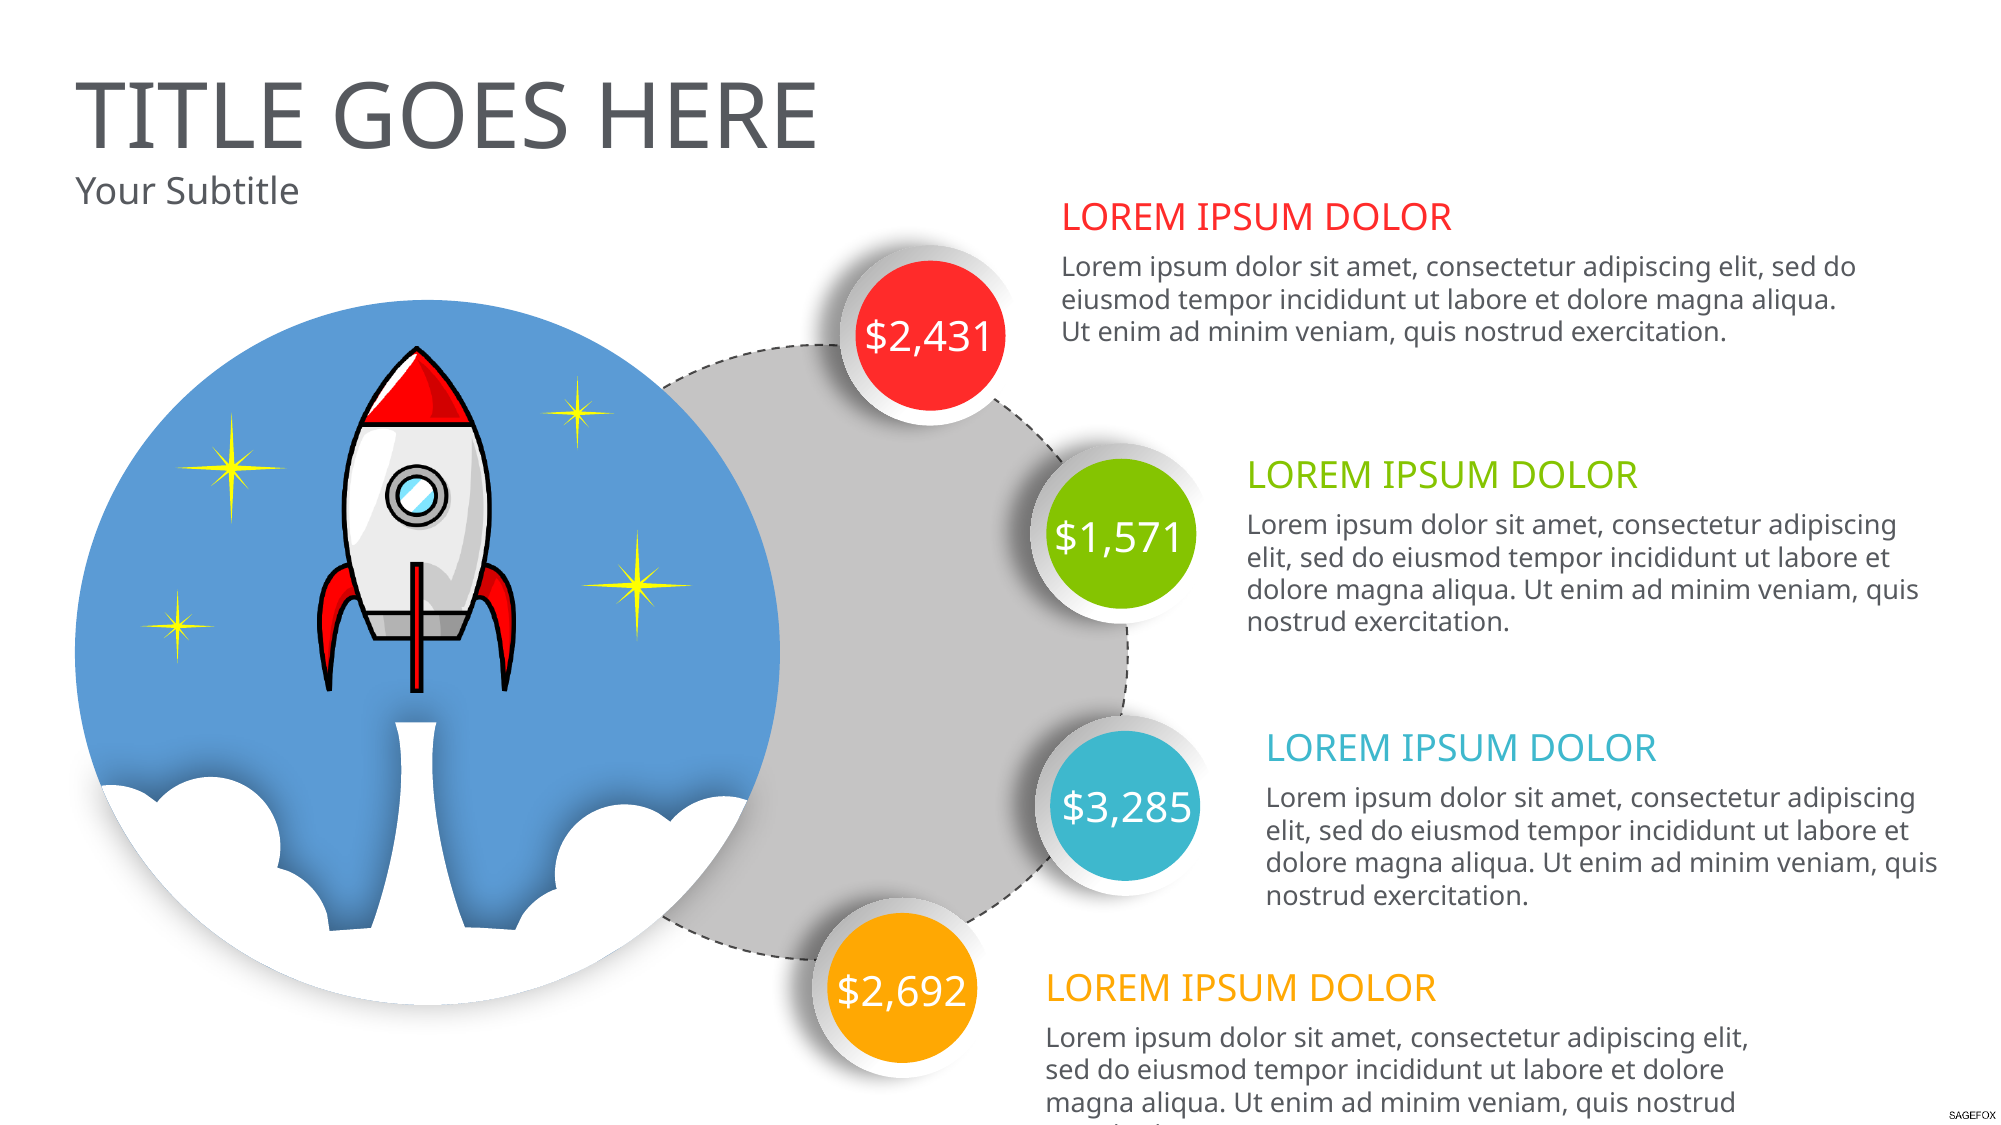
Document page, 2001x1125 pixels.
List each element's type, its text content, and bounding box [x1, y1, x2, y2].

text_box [1030, 443, 1211, 624]
picture [1924, 1102, 2000, 1123]
text_box LOREM IPSUM DOLOR Lorem ipsum dolor sit amet, consectetur adipiscing elit, sed do eiusmod tempor incididunt ut labore et dolore magna aliqua. Ut enim ad minim veniam, quis nostrud exercitation. [1046, 185, 1880, 365]
text_box LOREM IPSUM DOLOR Lorem ipsum dolor sit amet, consectetur adipiscing elit, sed do eiusmod tempor incididunt ut labore et dolore magna aliqua. Ut enim ad minim veniam, quis nostrud exercitation. [1030, 956, 1812, 1125]
text_box LOREM IPSUM DOLOR Lorem ipsum dolor sit amet, consectetur adipiscing elit, sed do eiusmod tempor incididunt ut labore et dolore magna aliqua. Ut enim ad minim veniam, quis nostrud exercitation. [1231, 443, 1946, 655]
text_box [780, 344, 1129, 958]
text_box LOREM IPSUM DOLOR Lorem ipsum dolor sit amet, consectetur adipiscing elit, sed do eiusmod tempor incididunt ut labore et dolore magna aliqua. Ut enim ad minim veniam, quis nostrud exercitation. [1250, 716, 1981, 929]
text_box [74, 299, 780, 1027]
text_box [839, 245, 1020, 426]
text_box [1035, 715, 1216, 896]
text_box TITLE GOES HERE Your Subtitle [60, 49, 1036, 220]
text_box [812, 897, 993, 1078]
